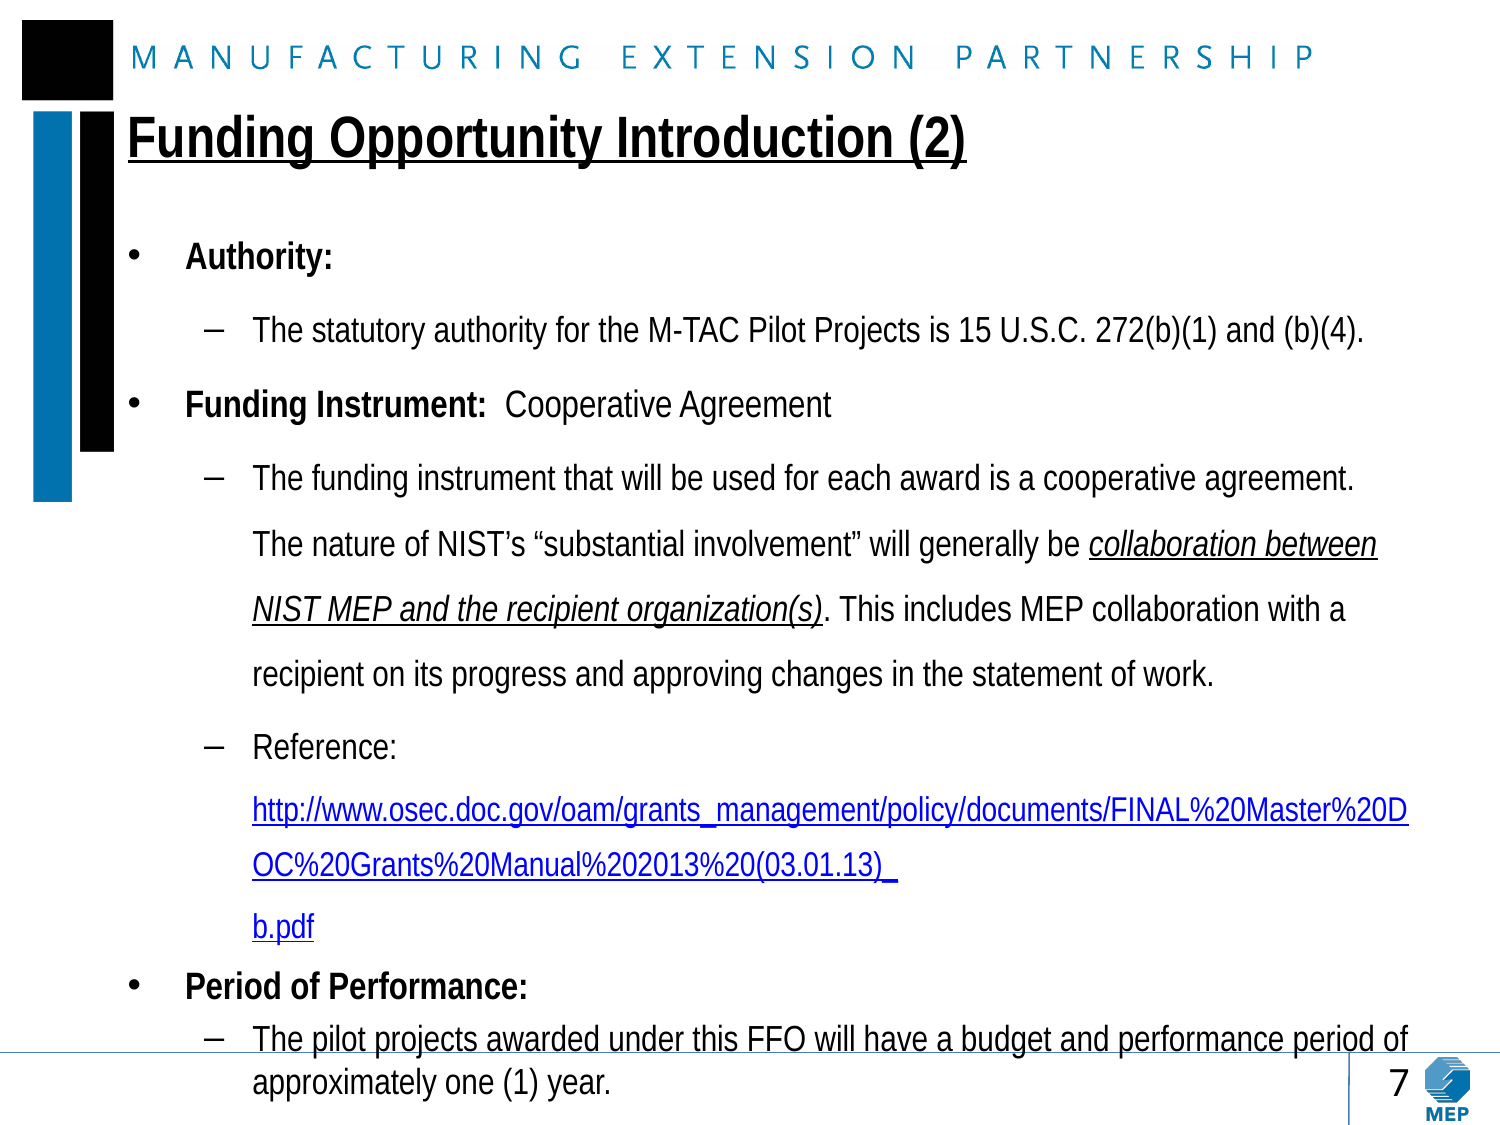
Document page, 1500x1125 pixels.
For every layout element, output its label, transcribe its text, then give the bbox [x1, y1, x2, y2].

picture [855, 48, 871, 66]
picture [129, 43, 1314, 70]
list Authority: The statutory authority for the M-TAC Pilot Projects is 15 U.S.C. 272(b)(1) and (b)(4). Funding Instrument: Cooperative Agreement The funding instrument that will be used for each award is a cooperative agreement. The nature of NIST’s “substantial involvement” will generally be collaboration between NIST MEP and the recipient organization(s). This includes MEP collaboration with a recipient on its progress and approving changes in the statement of work. Reference: http://www.osec.doc.gov/oam/grants_management/policy/documents/FINAL%20Master%20DOC%20Grants%20Manual%202013%20(03.01.13)_b.pdf Period of Performance: The pilot projects awarded under this FFO will have a budget and performance period of approximately one (1) year. [112, 201, 1425, 1067]
picture [22, 20, 114, 502]
picture [1425, 1057, 1470, 1121]
title Funding Opportunity Introduction (2) [112, 99, 1438, 238]
slide_number 7 [1074, 1066, 1425, 1103]
